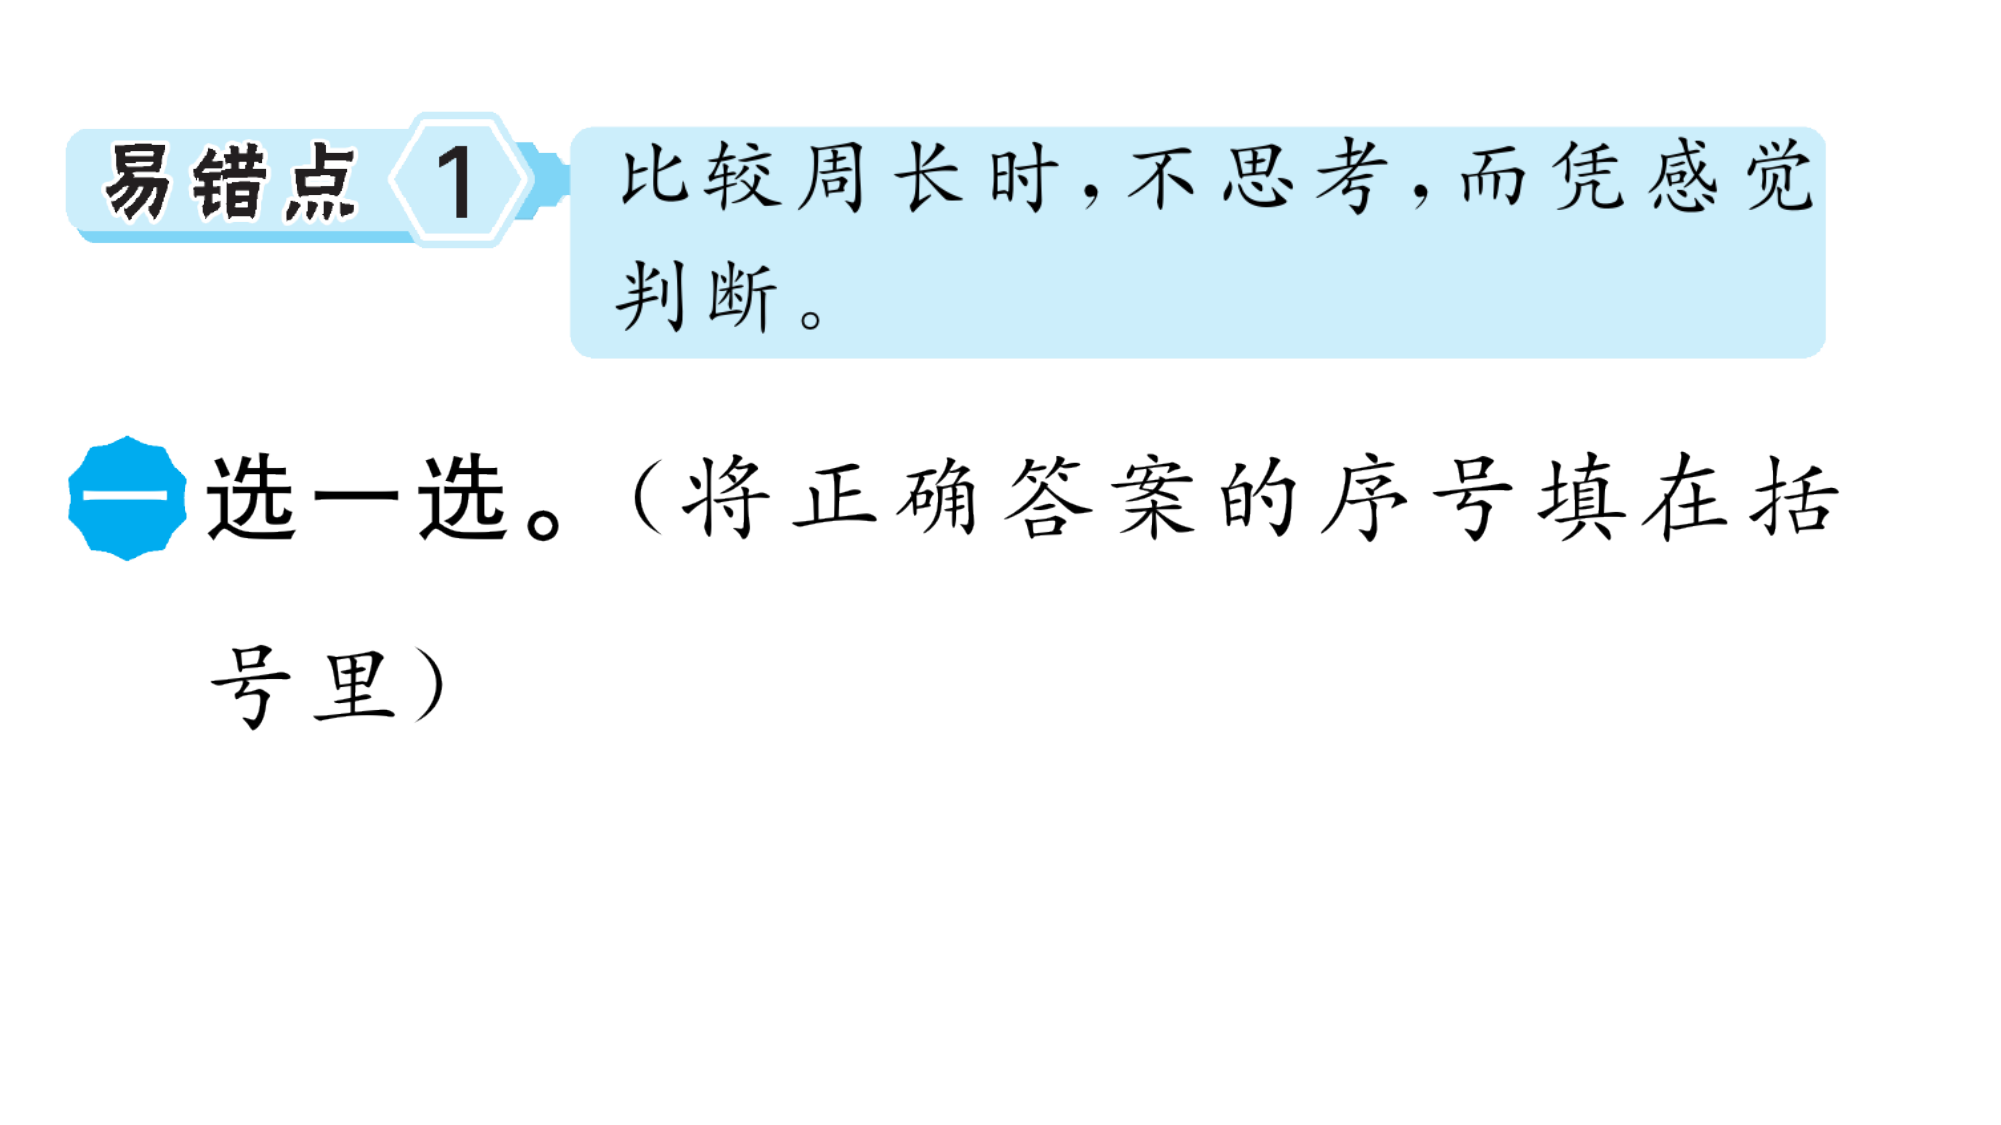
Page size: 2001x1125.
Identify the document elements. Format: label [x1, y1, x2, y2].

picture [59, 96, 1875, 775]
